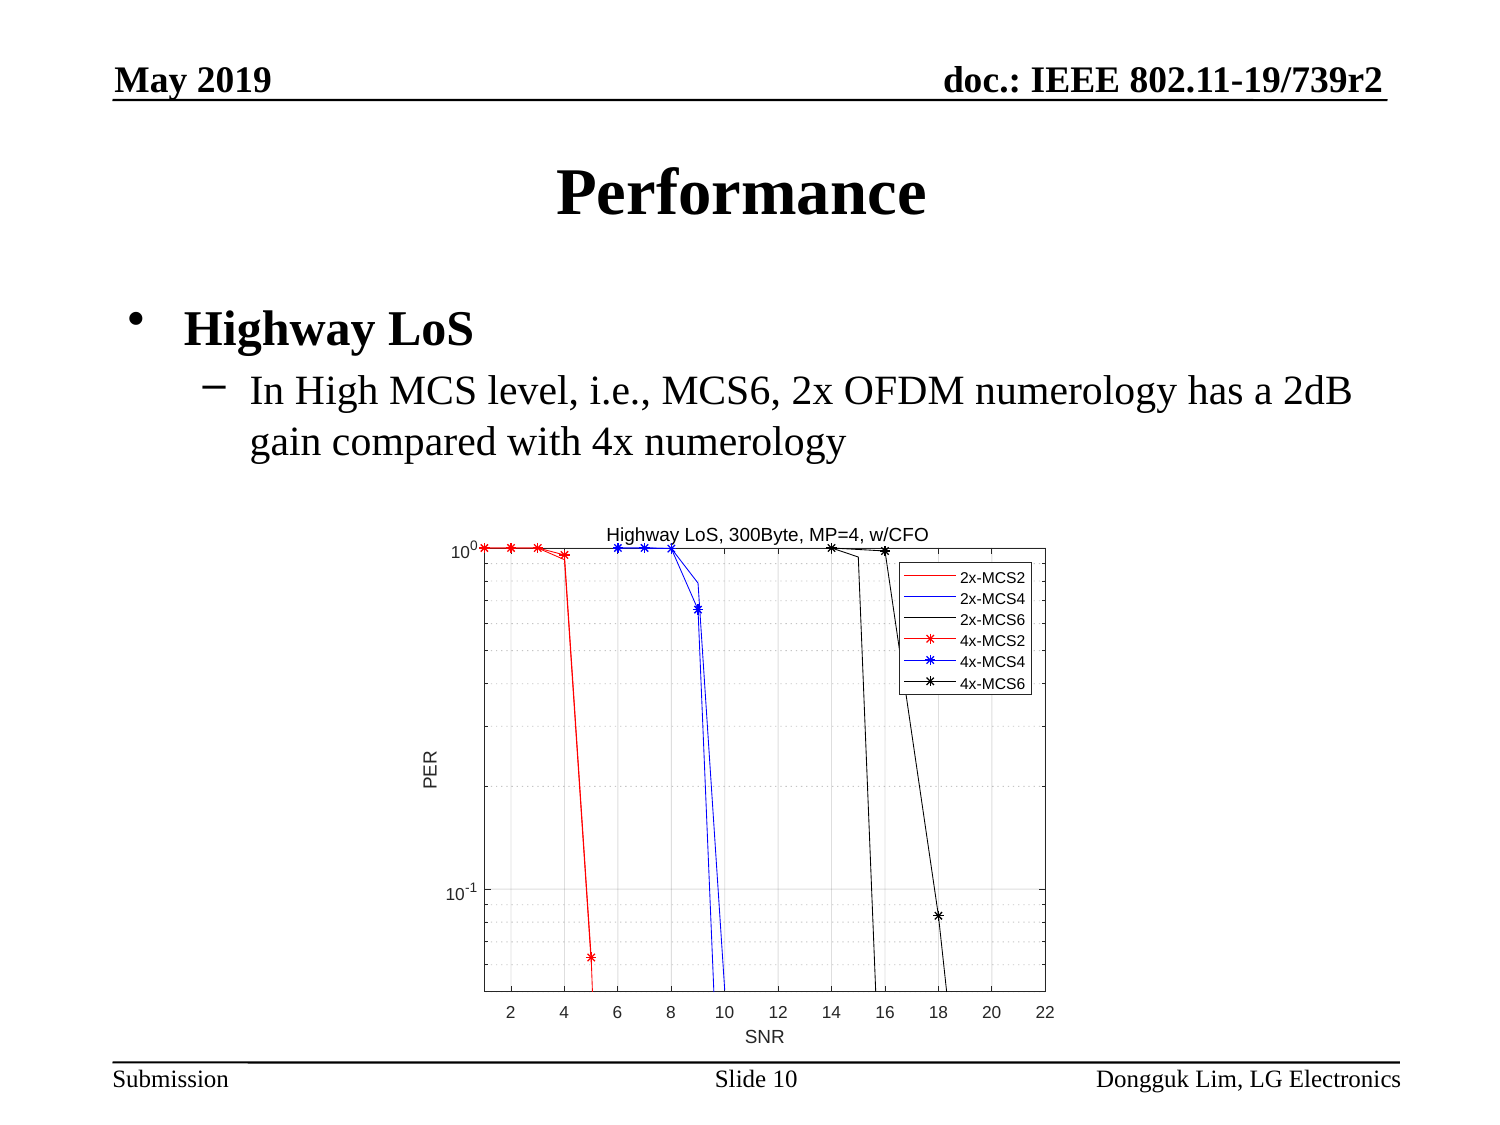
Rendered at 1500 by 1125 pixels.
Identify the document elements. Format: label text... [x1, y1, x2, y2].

slide_number Slide 10 [712, 1061, 800, 1093]
footer Dongguk Lim, LG Electronics [1092, 1061, 1402, 1093]
title Performance [112, 112, 1388, 263]
list Highway LoS In High MCS level, i.e., MCS6, 2x OFDM numerology has a 2dB gain compared with 4x numerology [112, 287, 1388, 1000]
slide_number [114, 54, 274, 101]
picture [389, 507, 1113, 1051]
